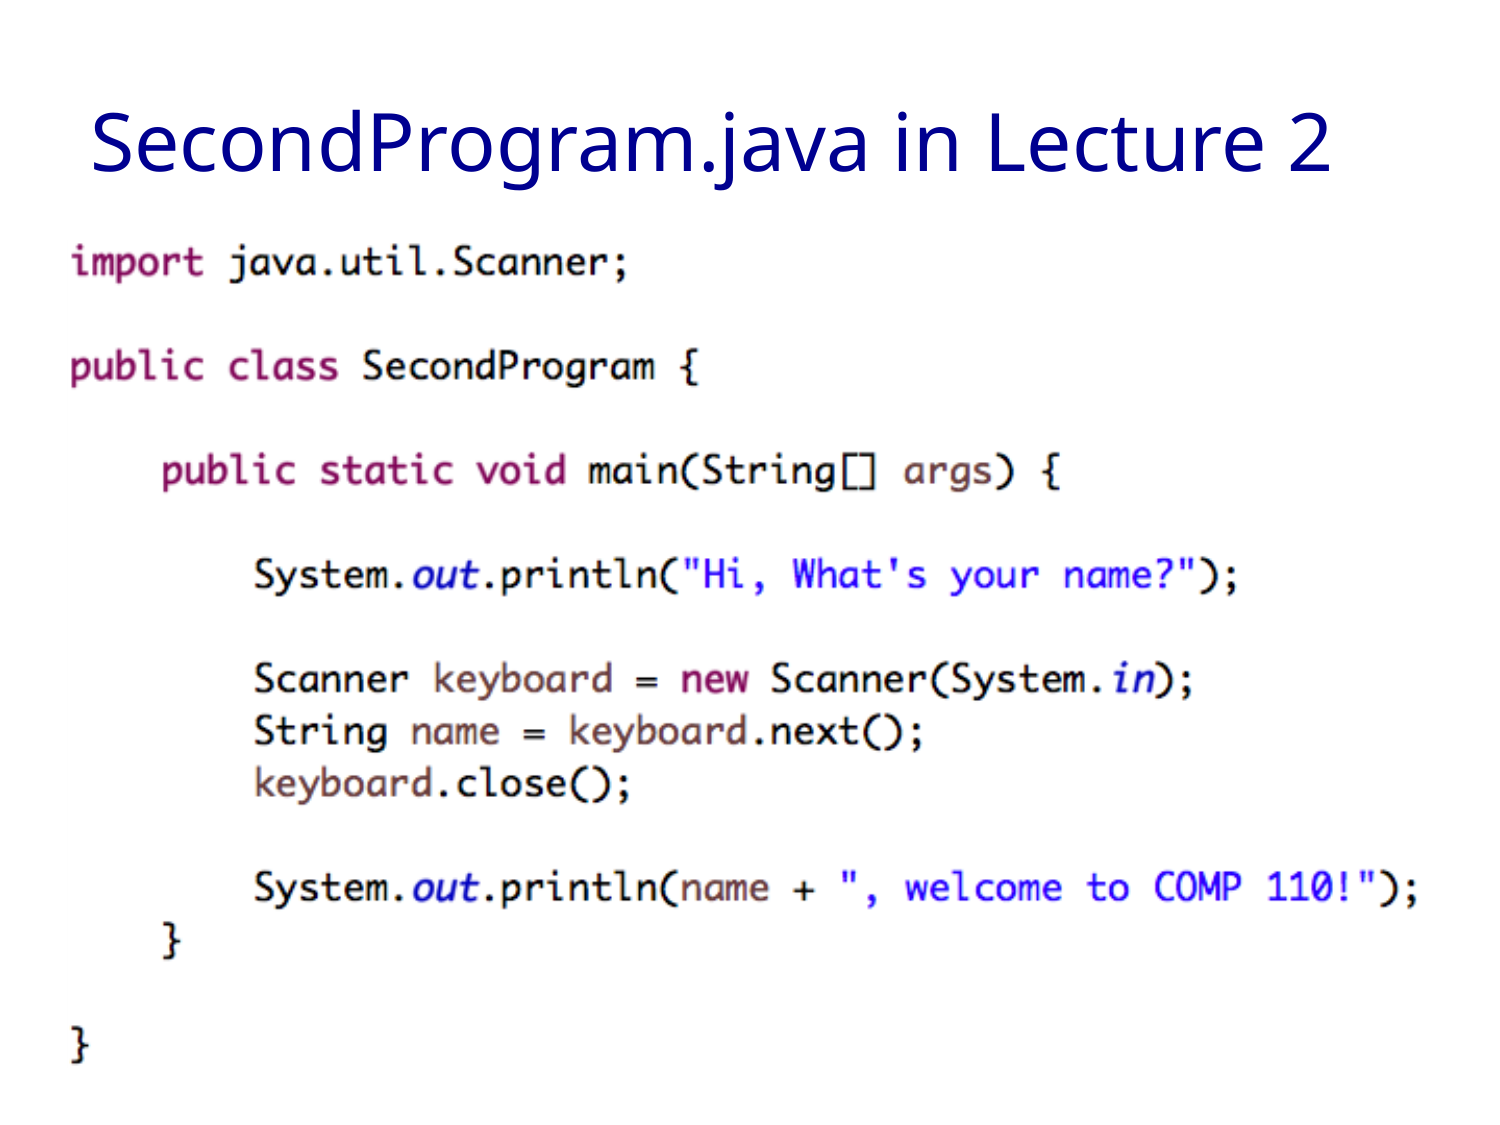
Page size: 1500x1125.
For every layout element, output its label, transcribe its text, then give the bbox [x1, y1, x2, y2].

picture [65, 240, 1433, 1068]
title SecondProgram.java in Lecture 2 [75, 45, 1425, 233]
